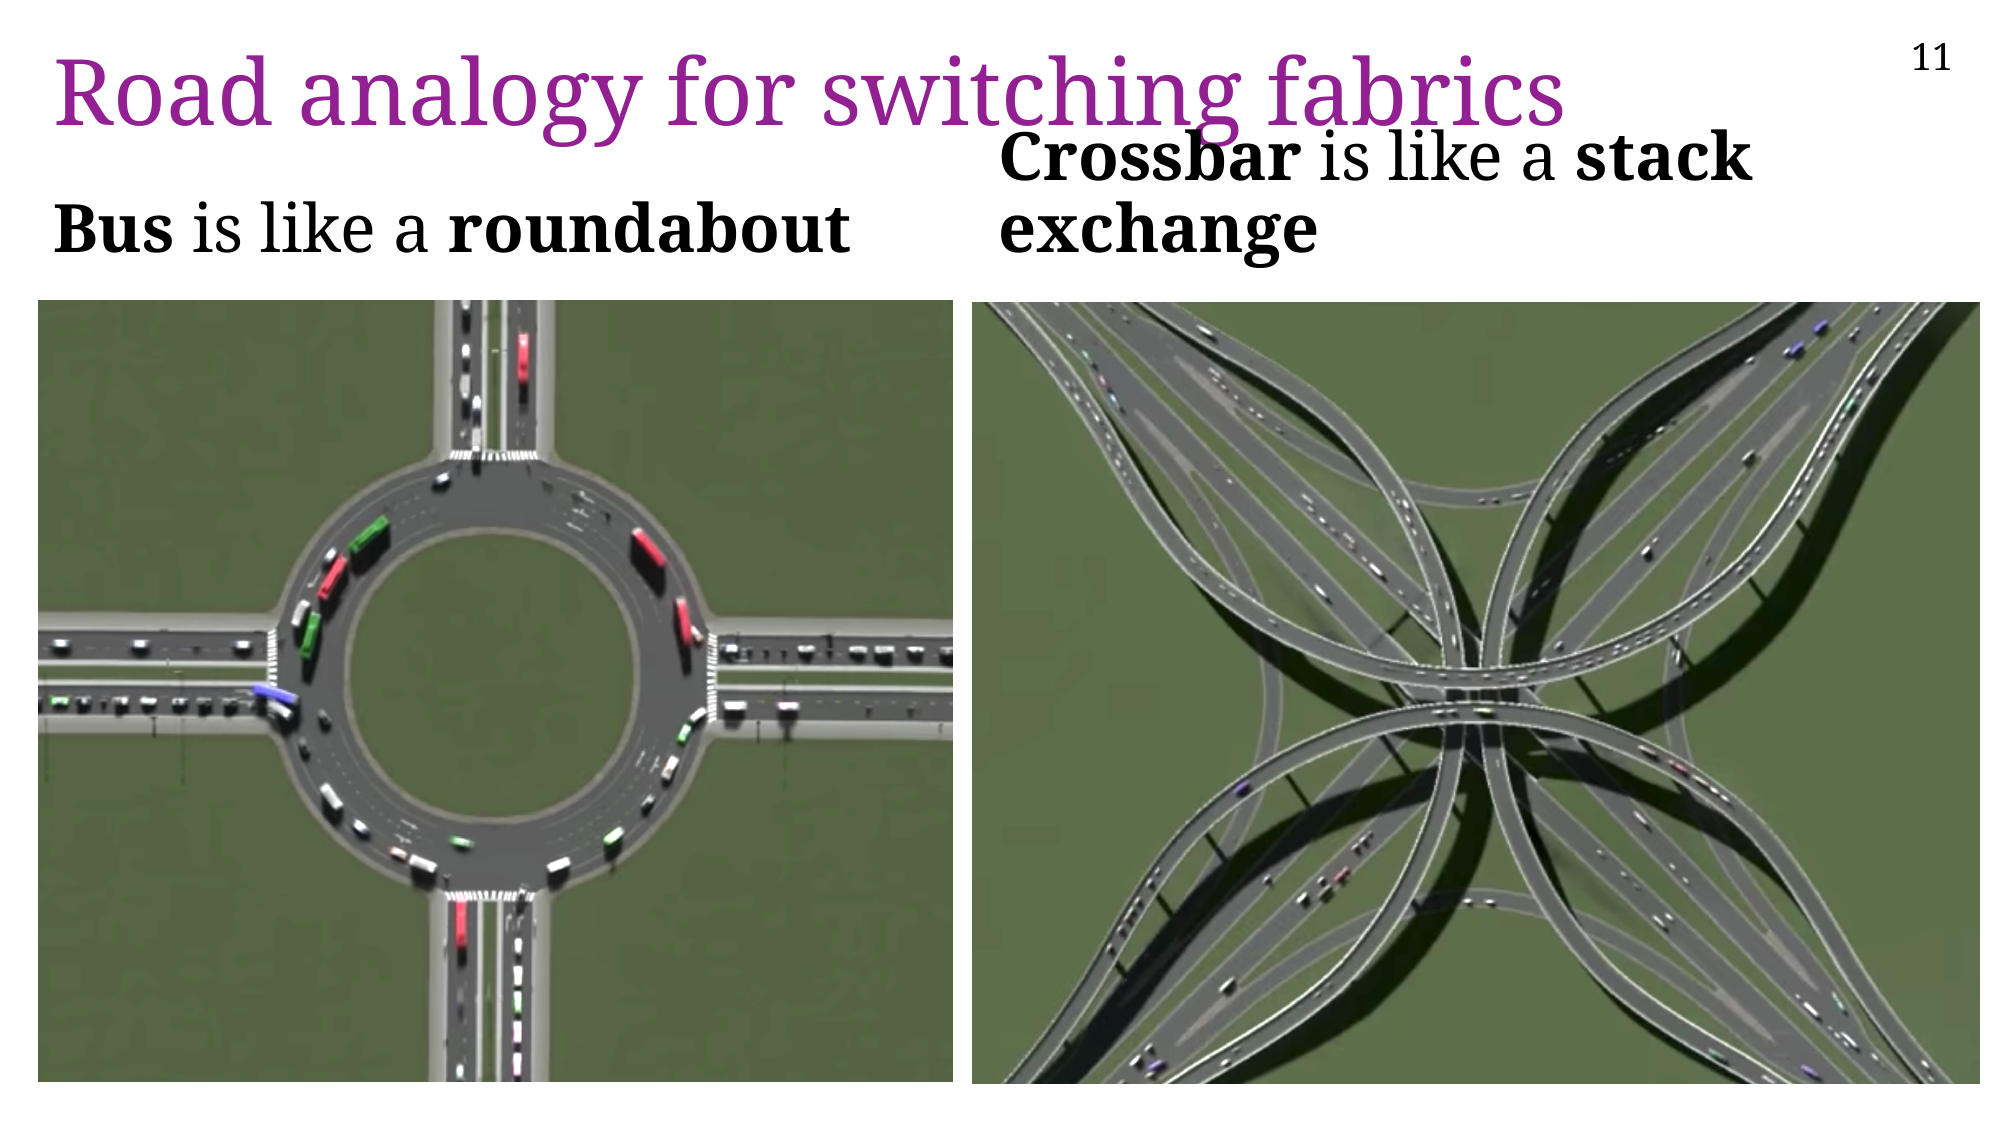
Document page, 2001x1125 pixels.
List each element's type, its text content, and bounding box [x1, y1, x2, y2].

list Crossbar is like a stack exchange [983, 187, 1966, 275]
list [37, 300, 953, 1082]
title Road analogy for switching fabrics [38, 22, 1966, 168]
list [972, 302, 1980, 1084]
list Bus is like a roundabout [38, 187, 983, 275]
